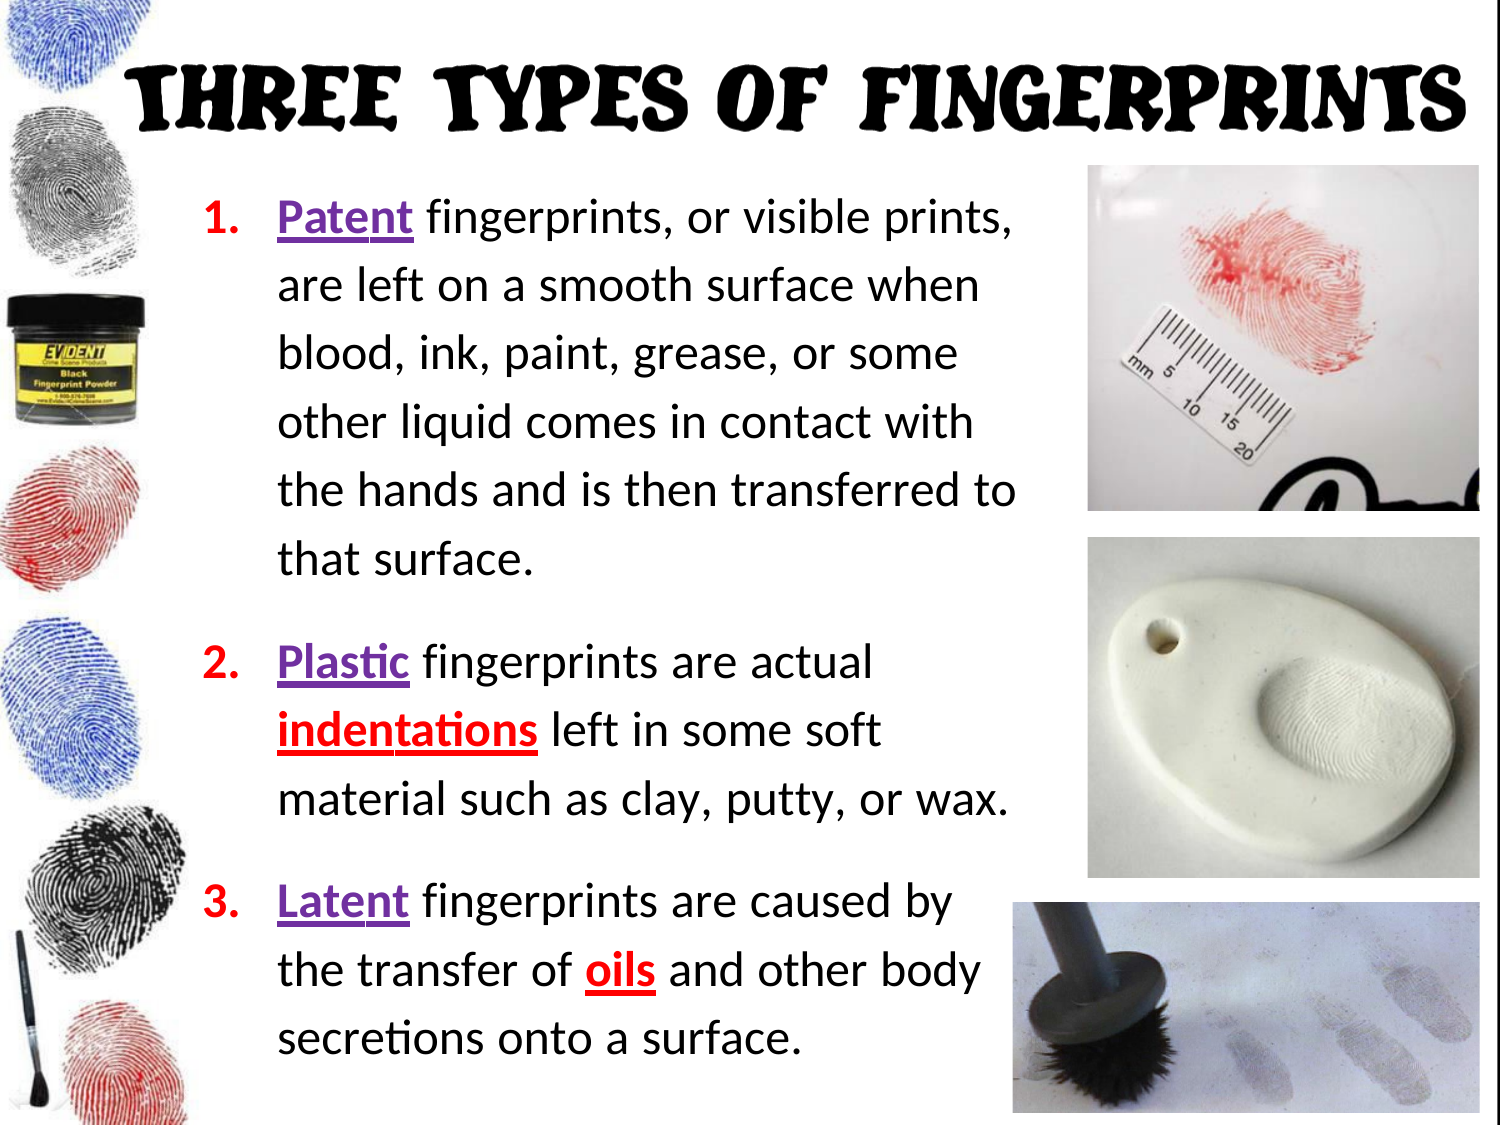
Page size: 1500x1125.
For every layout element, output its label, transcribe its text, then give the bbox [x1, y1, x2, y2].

text_box [84, 37, 1500, 178]
text_box [1087, 537, 1480, 879]
text_box [1087, 165, 1480, 511]
text_box Patent fingerprints, or visible prints, are left on a smooth surface when blood, ink, paint, grease, or some other liquid comes in contact with the hands and is then transferred to that surface. Plastic fingerprints are actual indentations left in some soft material such as clay, putty, or wax. Latent fingerprints are caused by the transfer of oils and other body secretions onto a surface. [199, 174, 1049, 1065]
text_box [1012, 902, 1480, 1113]
picture [0, 0, 1500, 1125]
